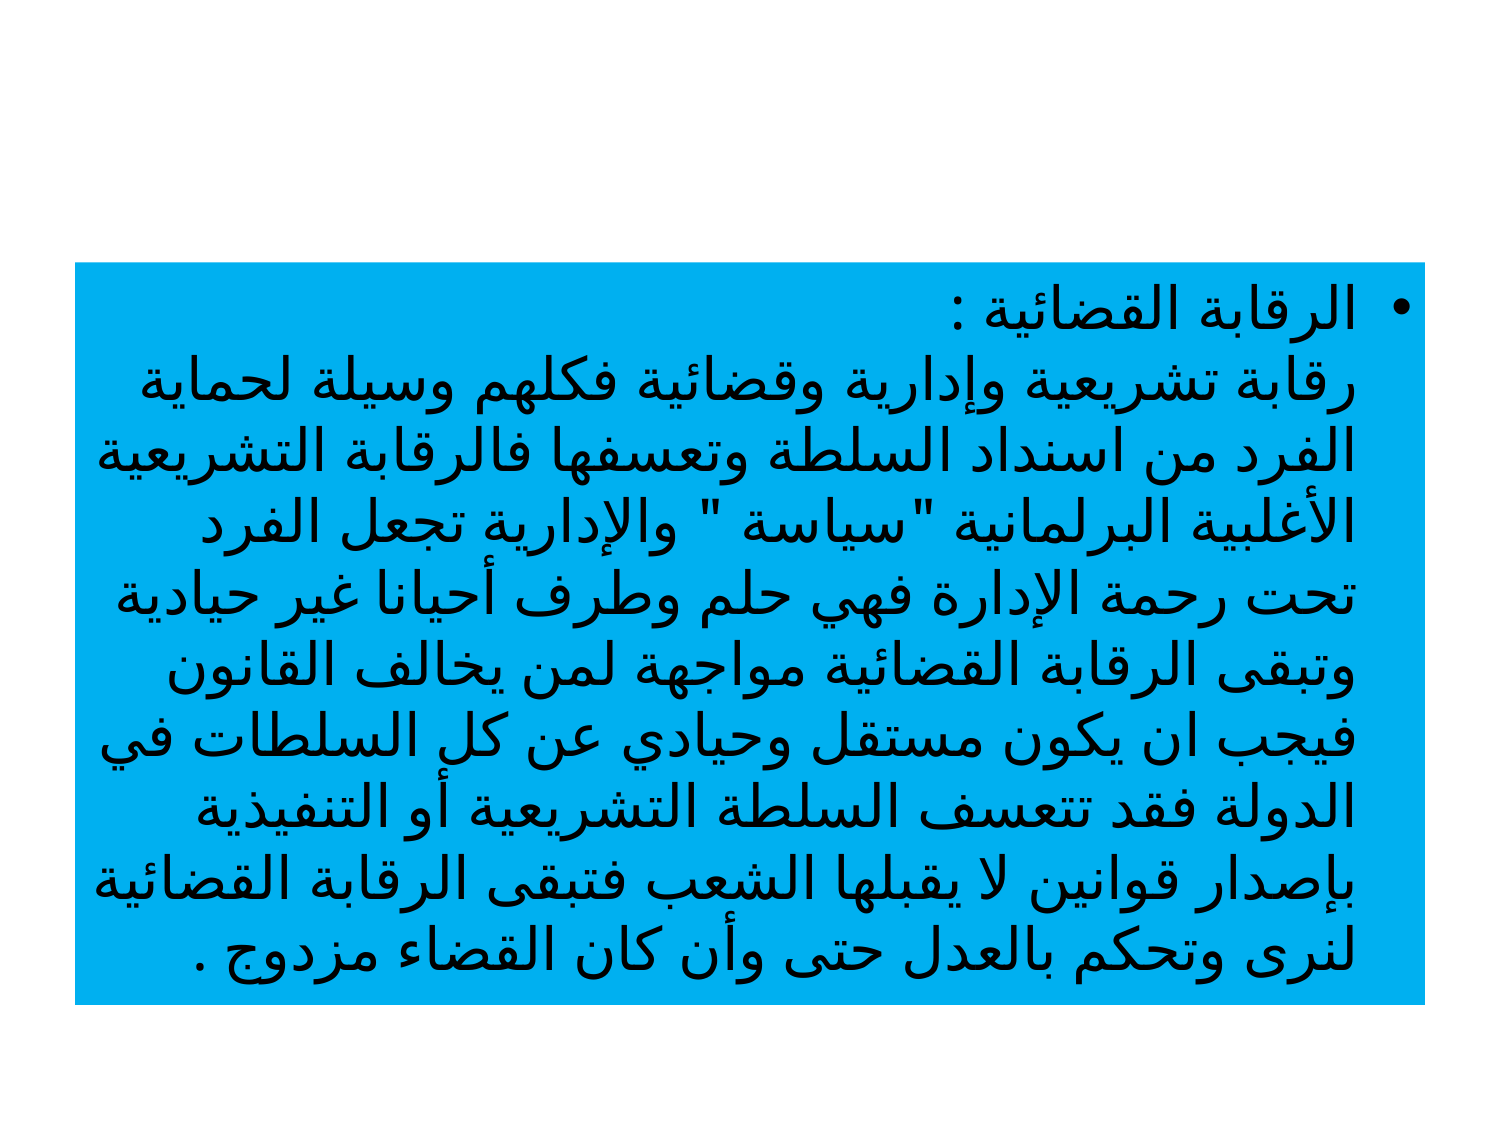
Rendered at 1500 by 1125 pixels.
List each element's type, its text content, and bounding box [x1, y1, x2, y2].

list الرقابة القضائية : رقابة تشريعية وإدارية وقضائية فكلهم وسيلة لحماية الفرد من اسنداد السلطة وتعسفها فالرقابة التشريعية الأغلبية البرلمانية "سياسة " والإدارية تجعل الفرد تحت رحمة الإدارة فهي حلم وطرف أحيانا غير حيادية وتبقى الرقابة القضائية مواجهة لمن يخالف القانون فيجب ان يكون مستقل وحيادي عن كل السلطات في الدولة فقد تتعسف السلطة التشريعية أو التنفيذية بإصدار قوانين لا يقبلها الشعب فتبقى الرقابة القضائية لنرى وتحكم بالعدل حتى وأن كان القضاء مزدوج . [75, 262, 1425, 1005]
